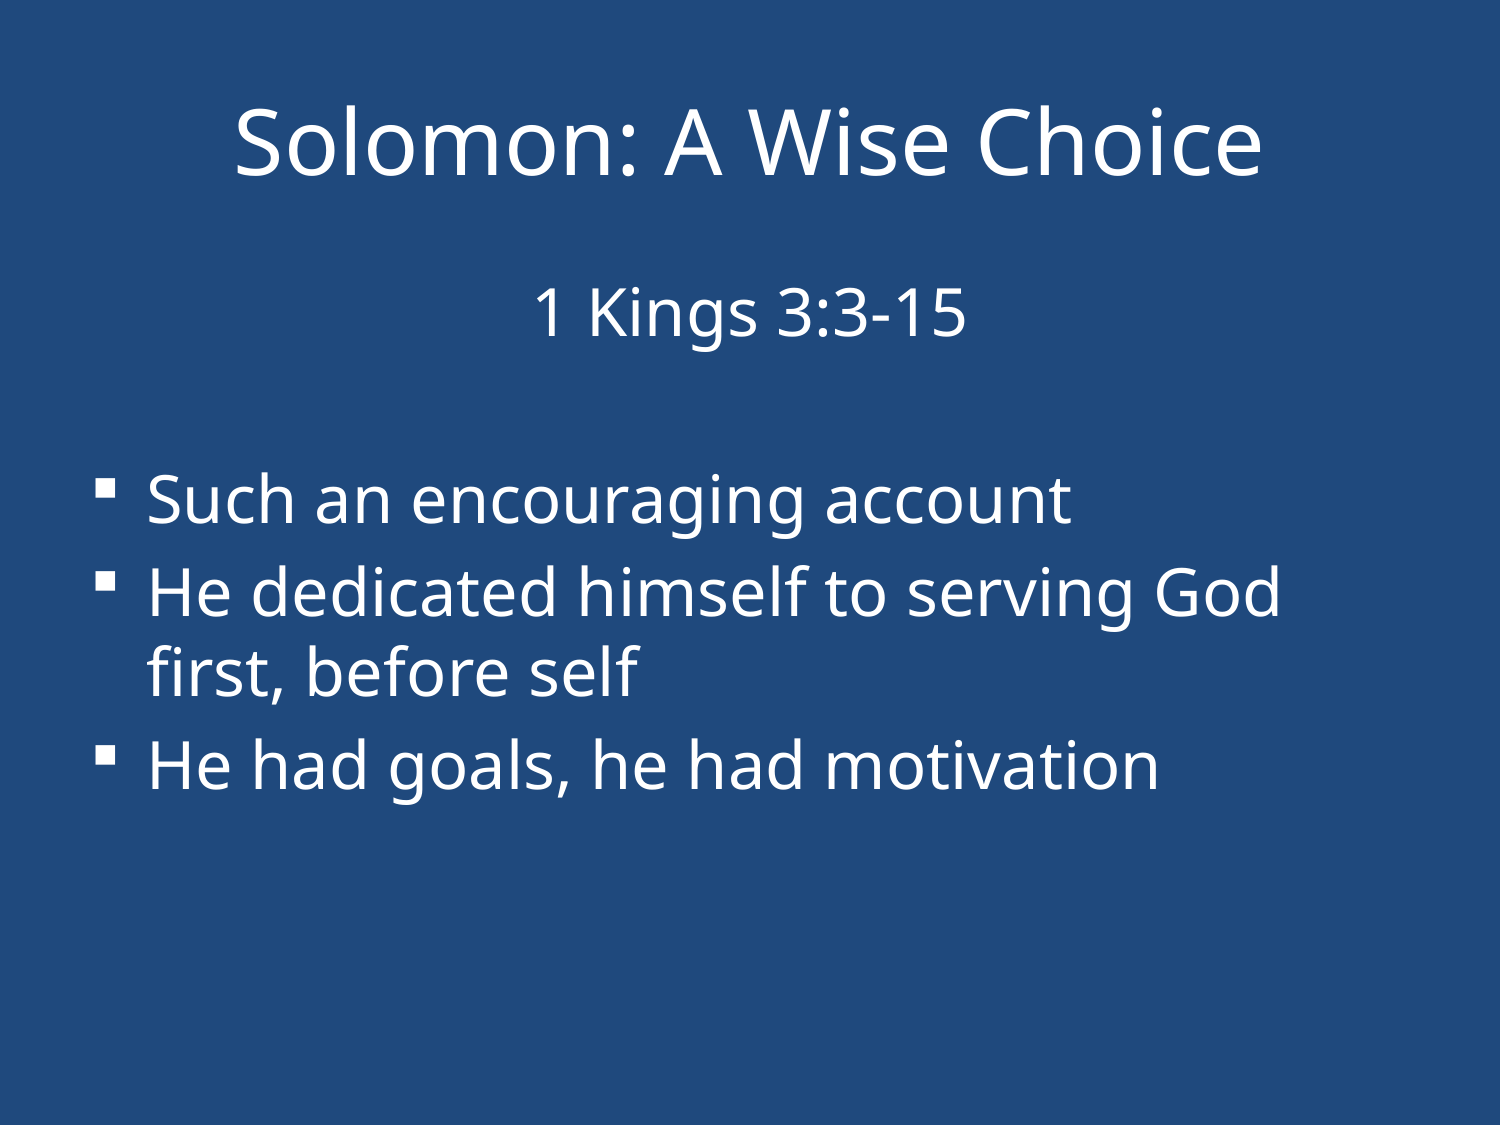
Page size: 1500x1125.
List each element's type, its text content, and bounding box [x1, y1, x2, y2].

title Solomon: A Wise Choice [75, 45, 1425, 233]
list 1 Kings 3:3-15 Such an encouraging account He dedicated himself to serving God first, before self He had goals, he had motivation [75, 262, 1425, 1005]
